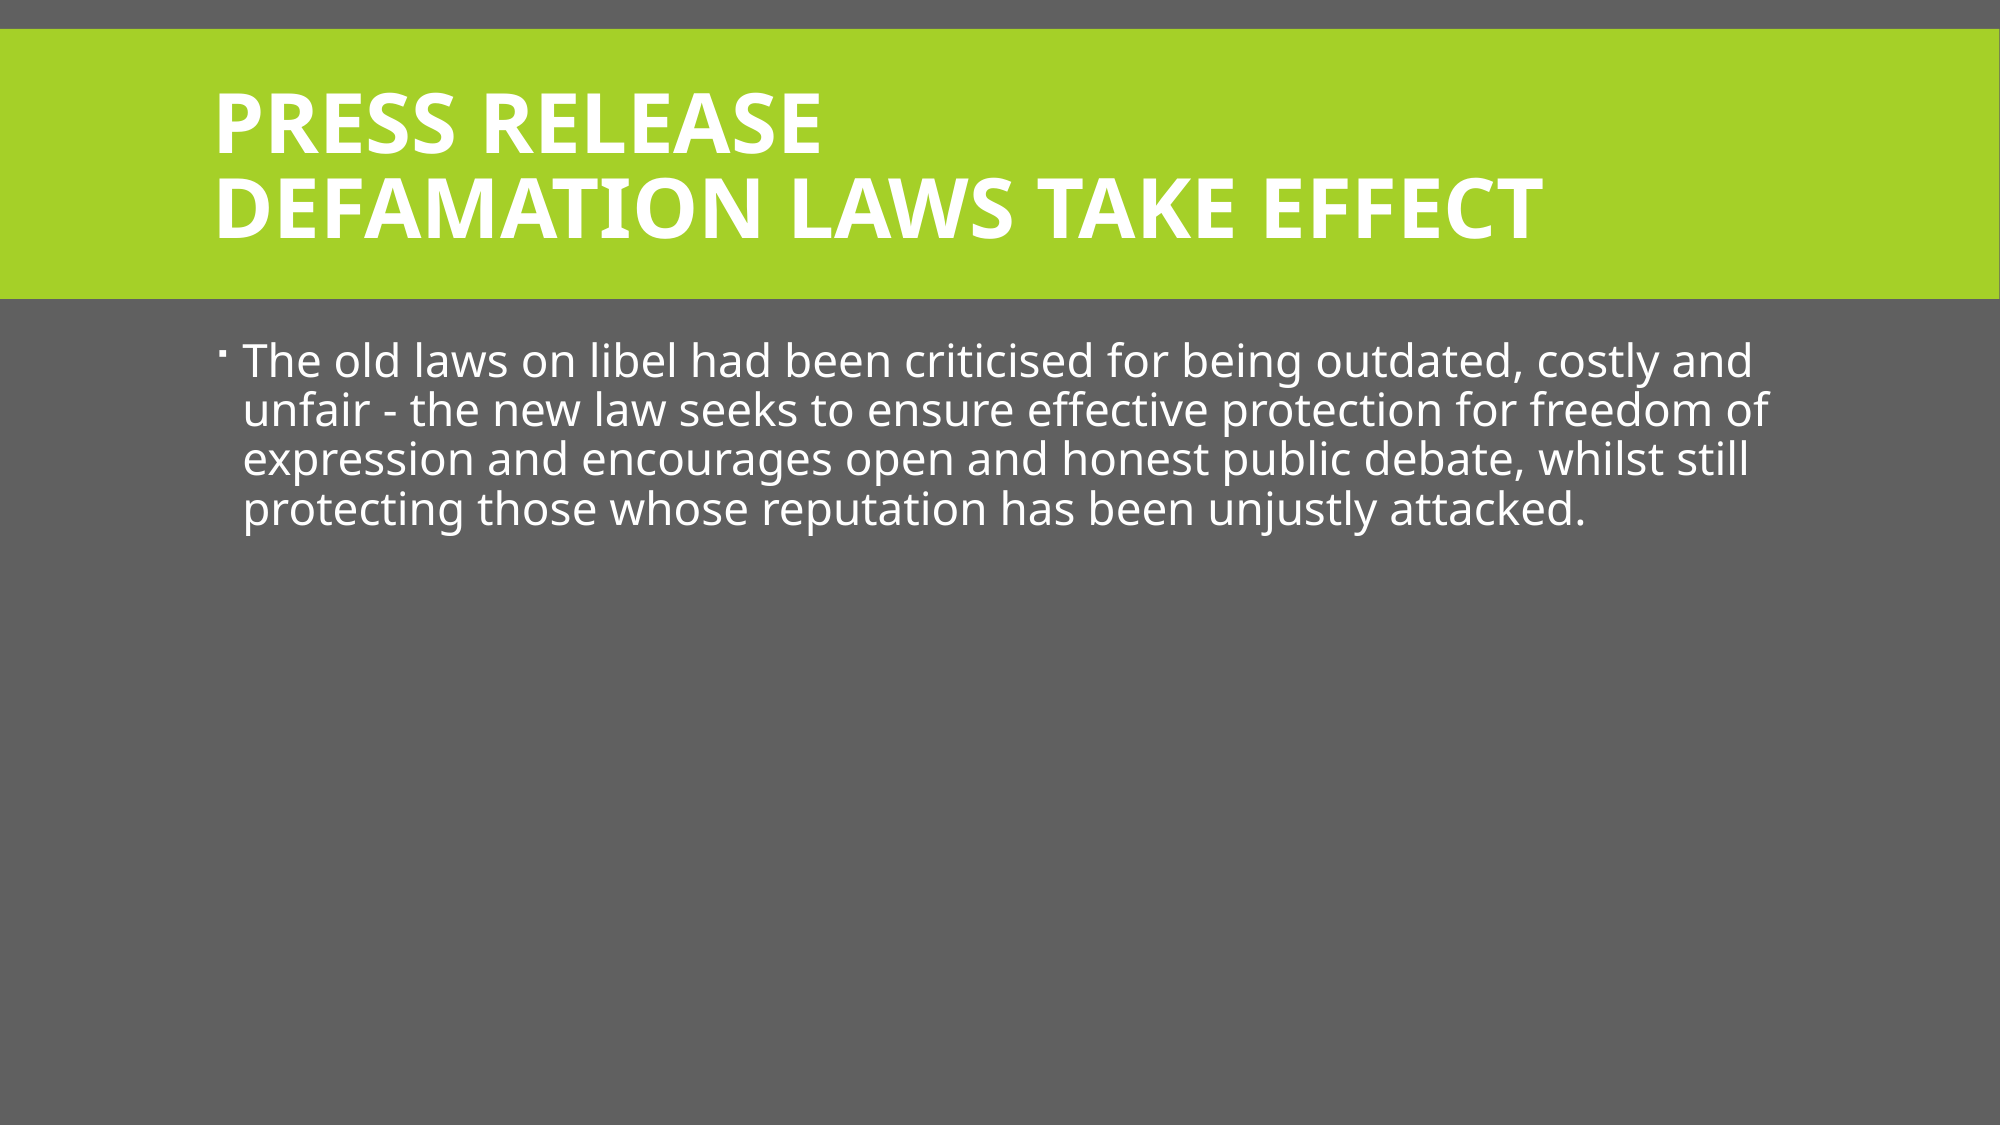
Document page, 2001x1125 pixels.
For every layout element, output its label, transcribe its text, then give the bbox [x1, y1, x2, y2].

title PRESS RELEASE Defamation laws take effect [197, 46, 1803, 295]
list The old laws on libel had been criticised for being outdated, costly and unfair - the new law seeks to ensure effective protection for freedom of expression and encourages open and honest public debate, whilst still protecting those whose reputation has been unjustly attacked. [197, 329, 1803, 1020]
